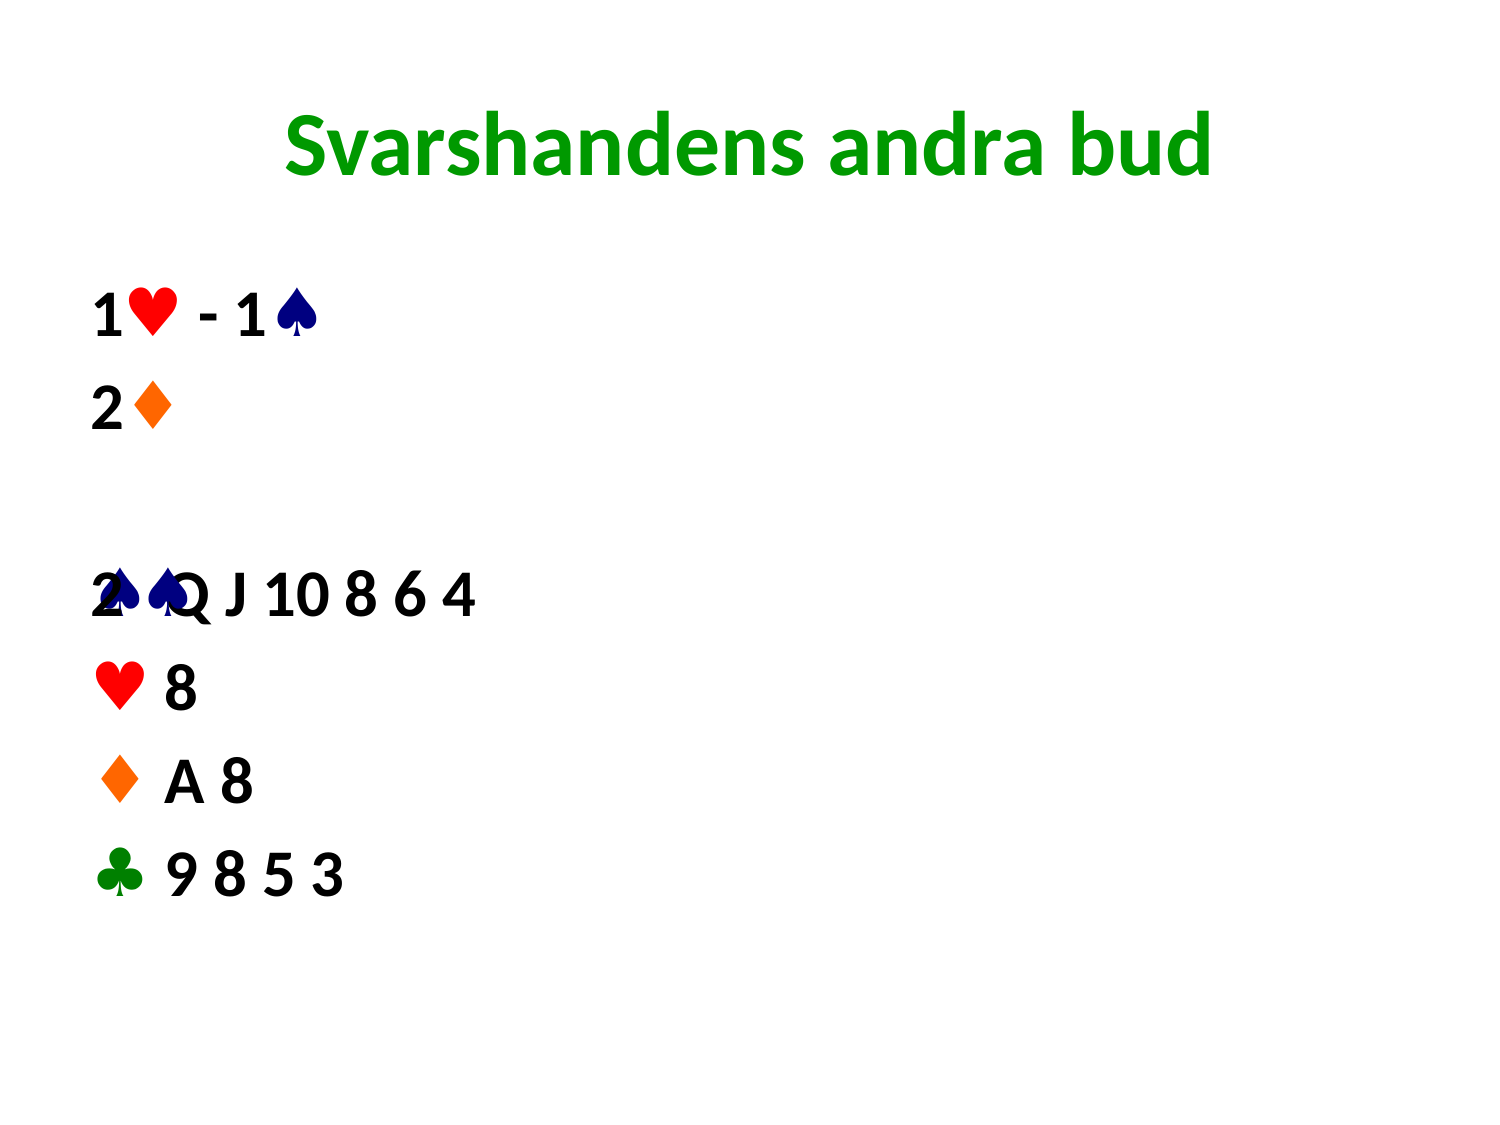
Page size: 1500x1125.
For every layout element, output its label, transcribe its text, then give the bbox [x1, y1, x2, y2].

title Svarshandens andra bud [75, 45, 1425, 233]
list 2 ♠ [75, 262, 1425, 1005]
